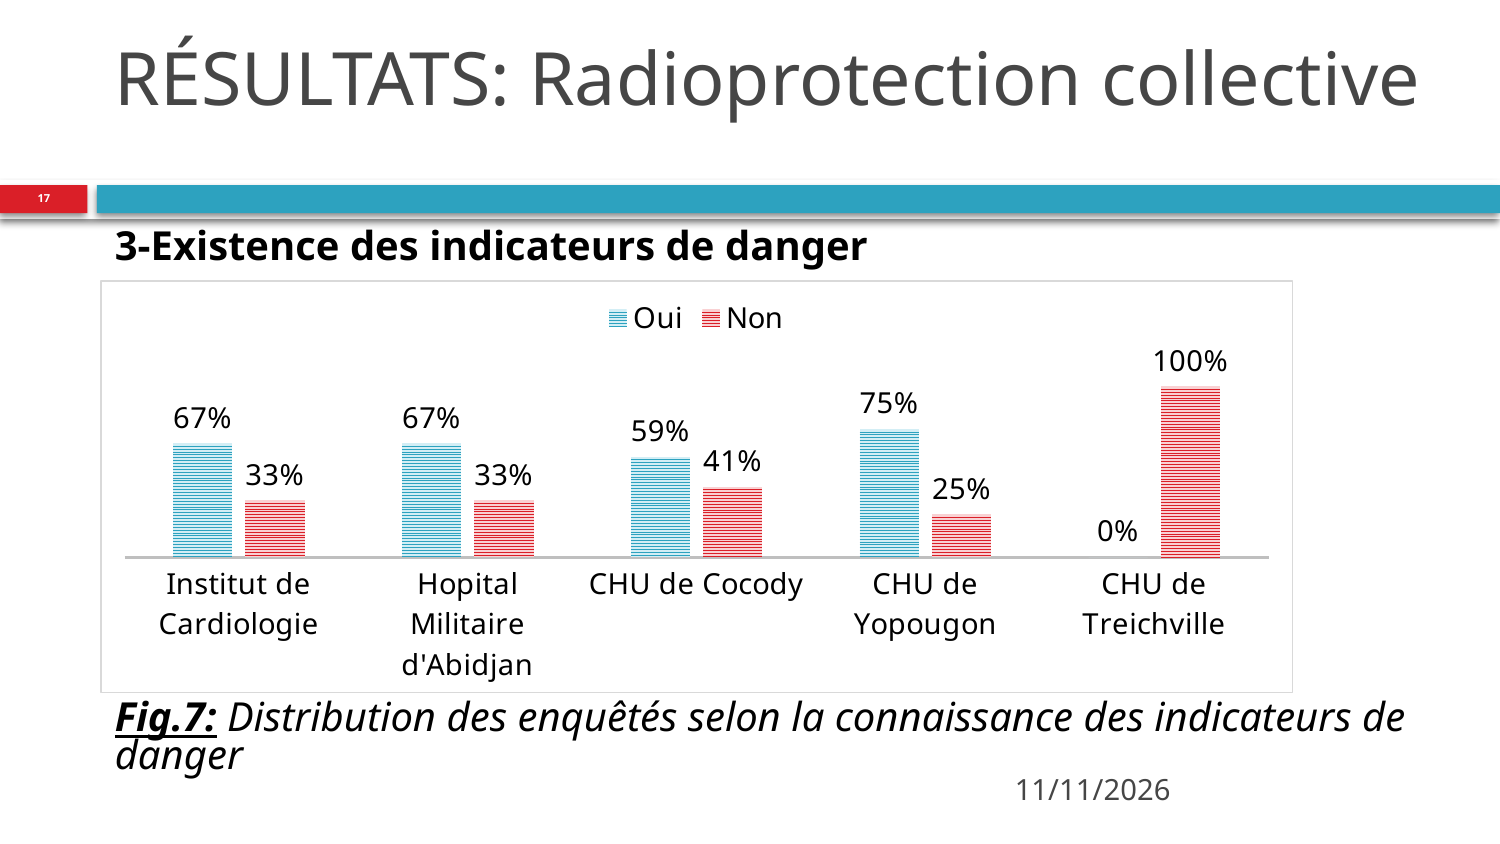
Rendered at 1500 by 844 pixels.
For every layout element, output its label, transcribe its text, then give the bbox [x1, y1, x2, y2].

title RÉSULTATS: Radioprotection collective [99, 20, 1438, 128]
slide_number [999, 788, 1438, 814]
chart [99, 279, 1294, 694]
list 3-Existence des indicateurs de danger Fig.7: Distribution des enquêtés selon la connaissance des indicateurs de danger [99, 221, 1438, 788]
slide_number 17 [0, 184, 88, 215]
